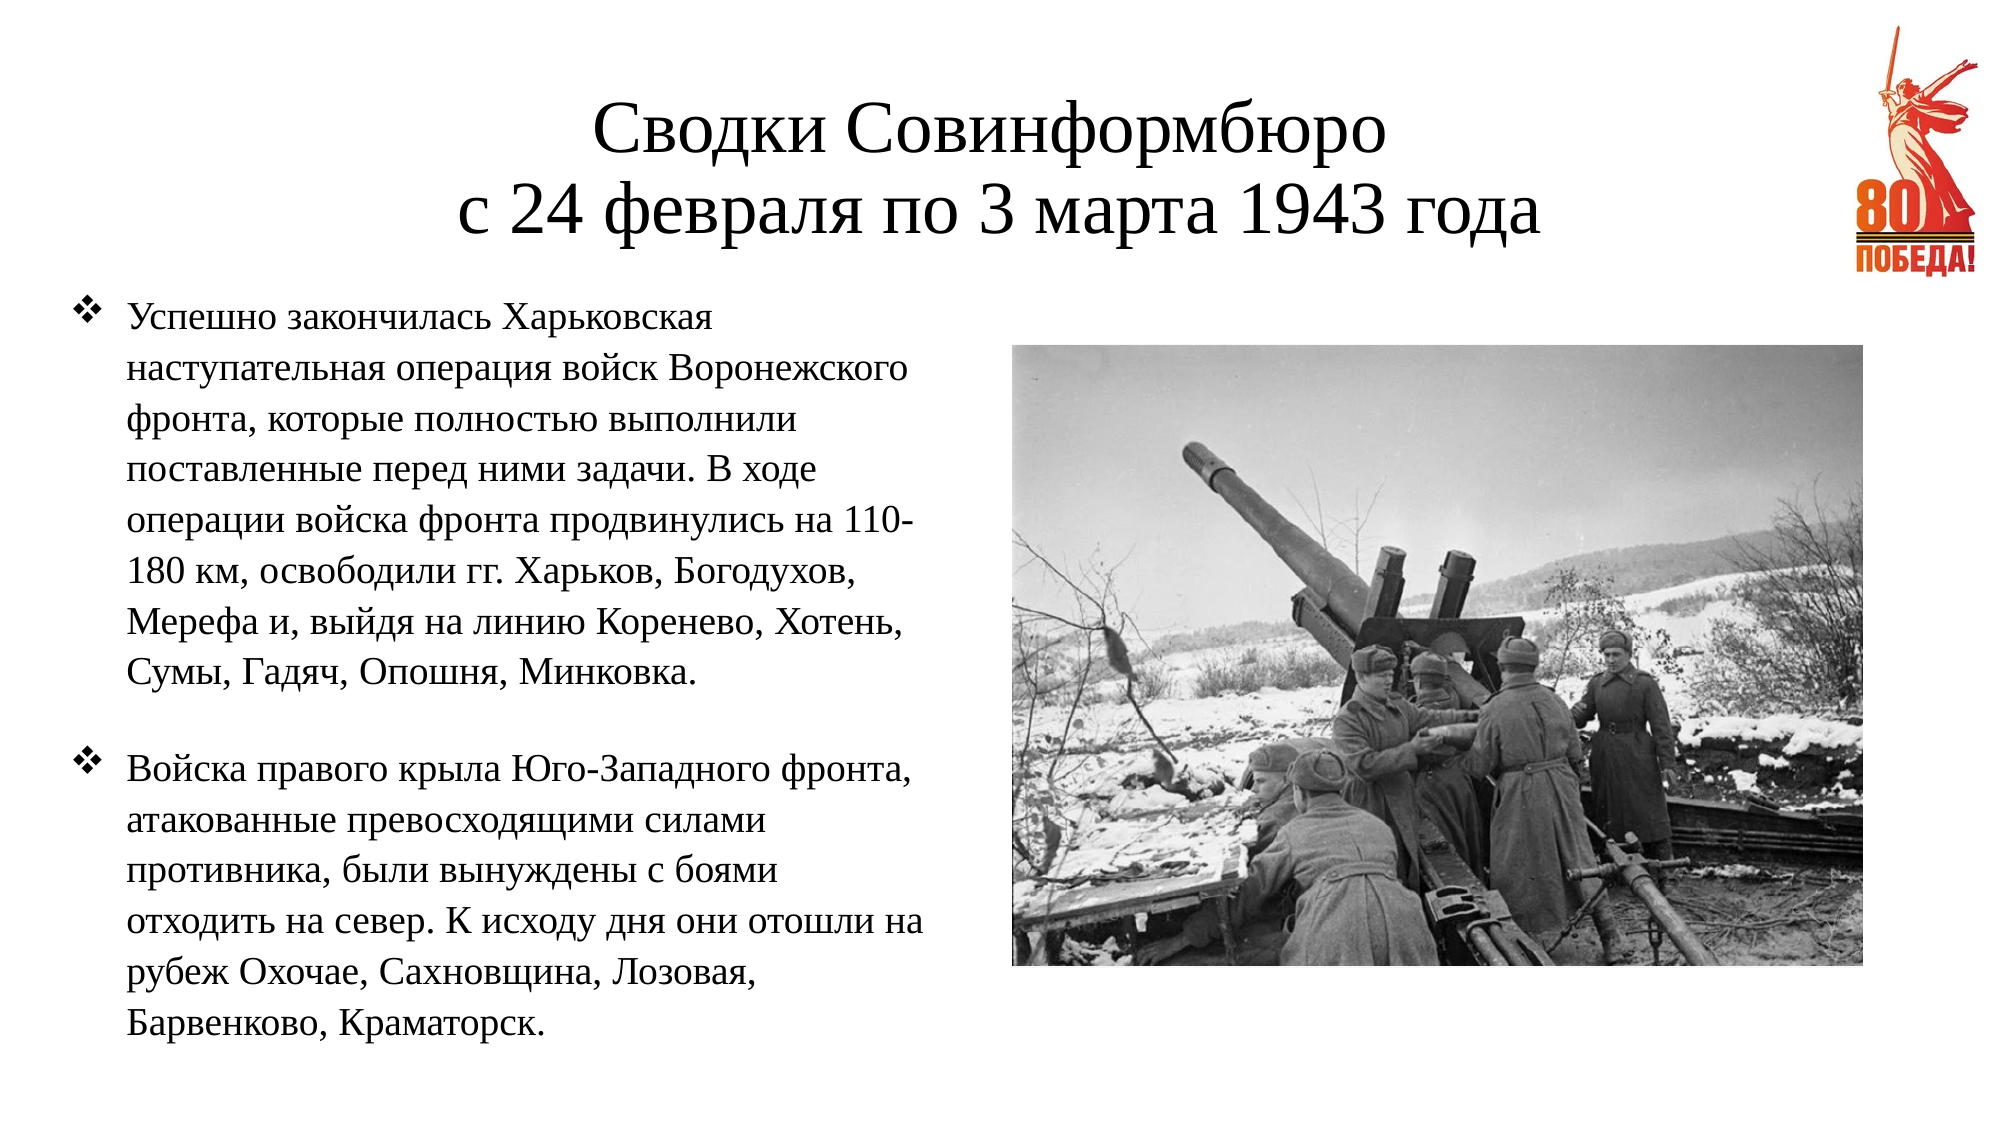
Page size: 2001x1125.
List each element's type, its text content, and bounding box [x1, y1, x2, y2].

title Сводки Совинформбюро с 24 февраля по 3 марта 1943 года [137, 59, 1830, 278]
picture [1012, 344, 1863, 968]
list Успешно закончилась Харьковская наступательная операция войск Воронежского фронта, которые полностью выполнили поставленные перед ними задачи. В ходе операции войска фронта продвинулись на 110-180 км, освободили гг. Харьков, Богодухов, Мерефа и, выйдя на линию Коренево, Хотень, Сумы, Гадяч, Опошня, Минковка. Войска правого крыла Юго-Западного фронта, атакованные превосходящими силами противника, были вынуждены с боями отходить на север. К исходу дня они отошли на рубеж Охочае, Сахновщина, Лозовая, Барвенково, Краматорск. [55, 279, 948, 1066]
picture [1830, 0, 2000, 303]
